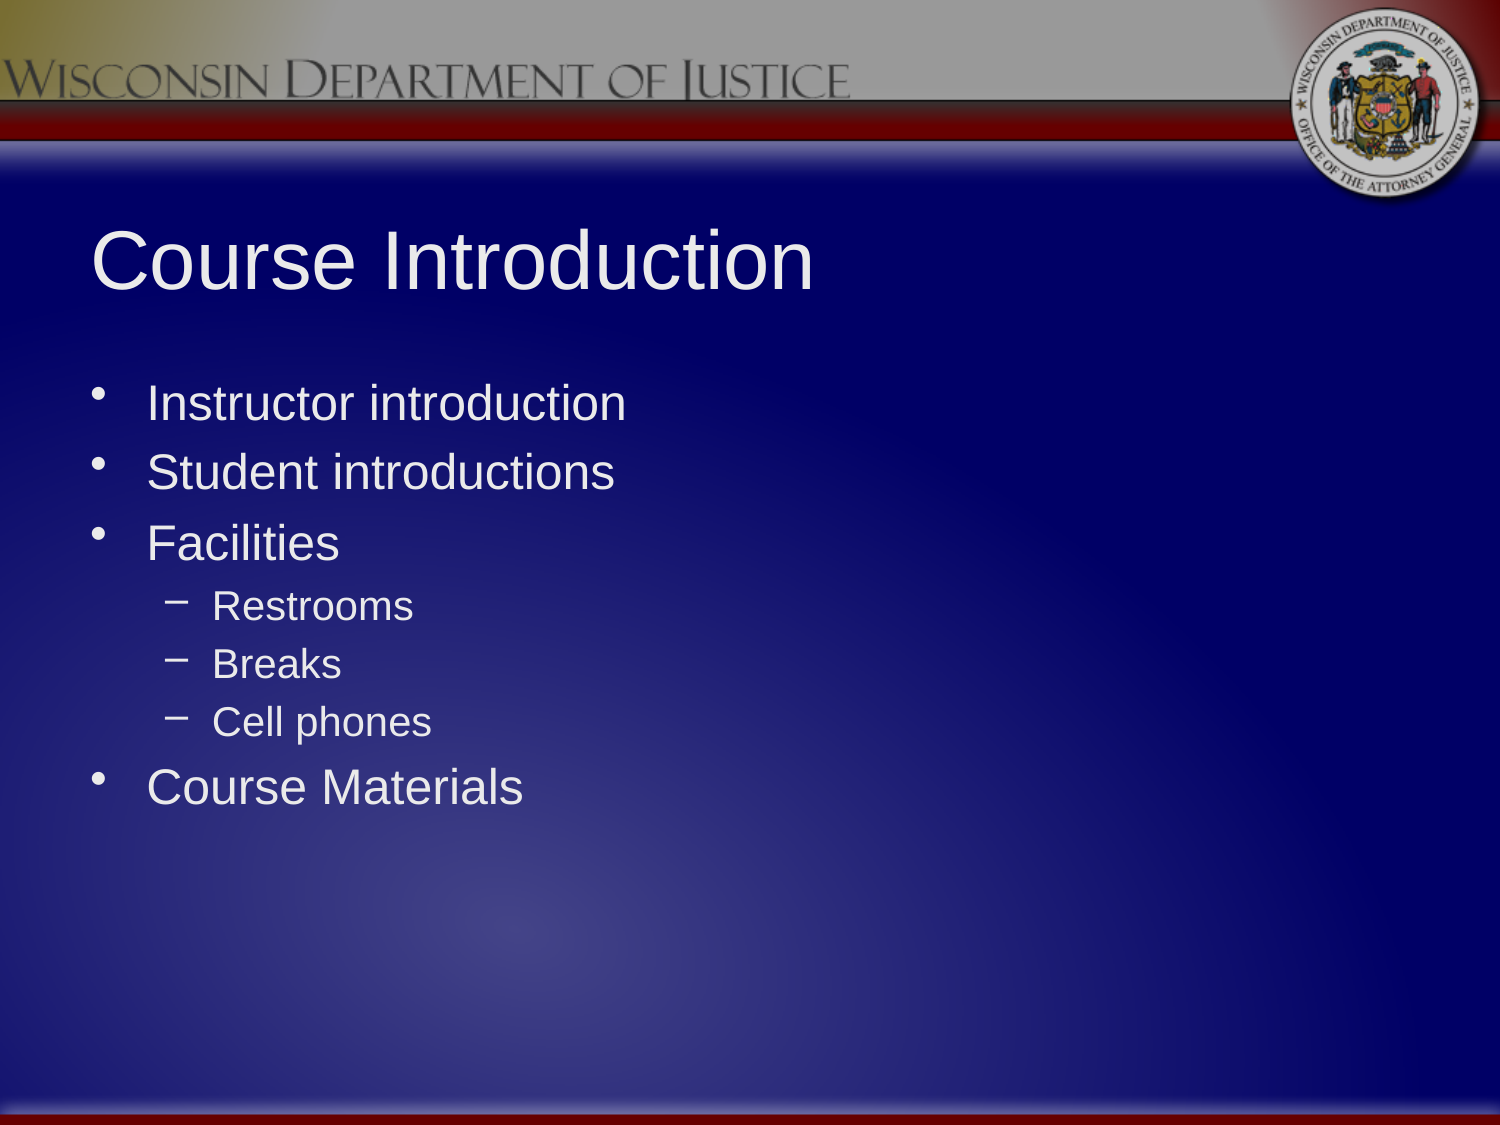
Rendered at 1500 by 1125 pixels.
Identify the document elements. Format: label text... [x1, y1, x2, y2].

picture [0, 0, 1500, 1125]
title Course Introduction [74, 162, 1426, 351]
list Instructor introduction Student introductions Facilities Restrooms Breaks Cell phones Course Materials [74, 362, 1426, 1101]
